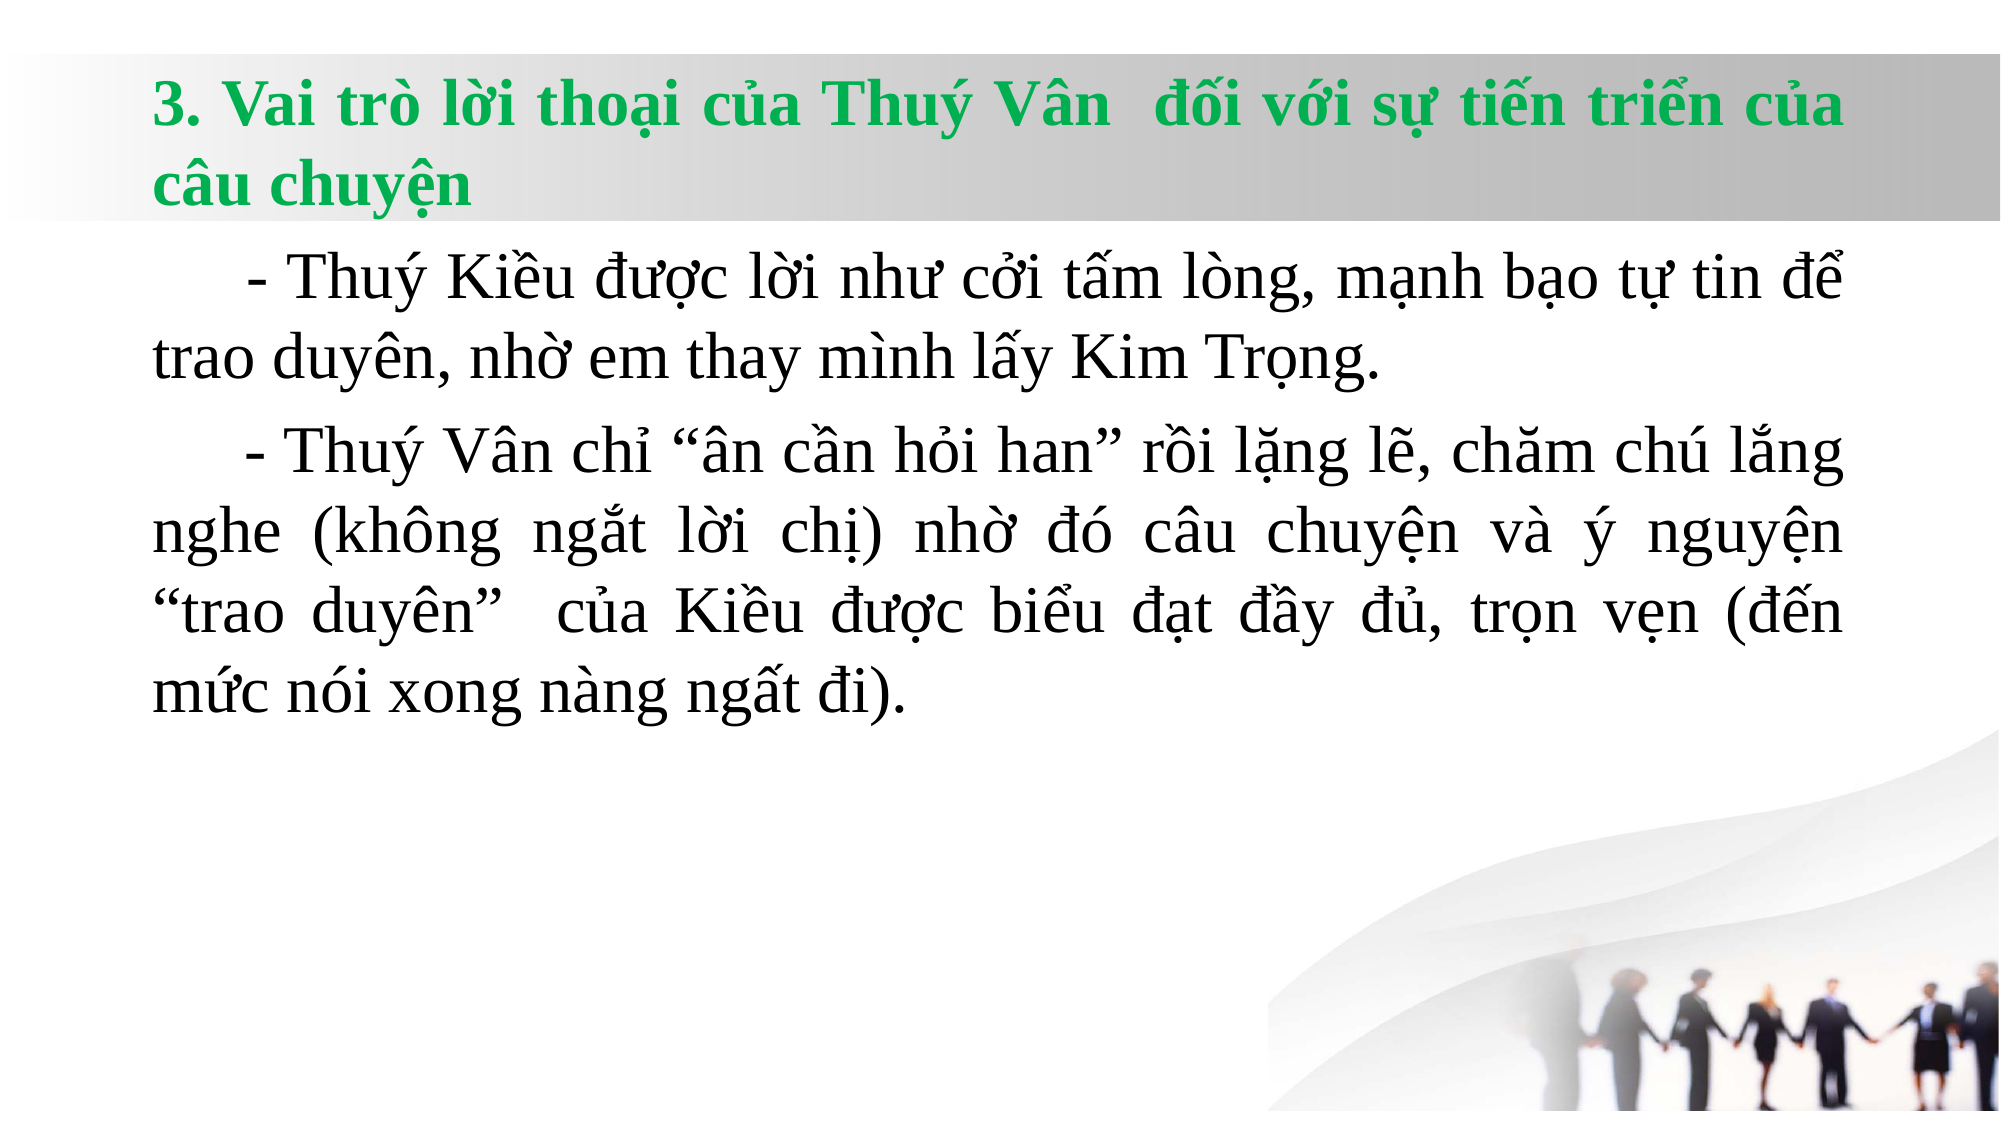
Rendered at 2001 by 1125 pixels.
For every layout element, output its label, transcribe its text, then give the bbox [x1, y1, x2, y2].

list 3. Vai trò lời thoại của Thuý Vân đối với sự tiến triển của câu chuyện - Thuý Kiều được lời như cởi tấm lòng, mạnh bạo tự tin để trao duyên, nhờ em thay mình lấy Kim Trọng. - Thuý Vân chỉ “ân cần hỏi han” rồi lặng lẽ, chăm chú lắng nghe (không ngắt lời chị) nhờ đó câu chuyện và ý nguyện “trao duyên” của Kiều được biểu đạt đầy đủ, trọn vẹn (đến mức nói xong nàng ngất đi). [137, 51, 1863, 812]
picture [1268, 728, 1999, 1111]
